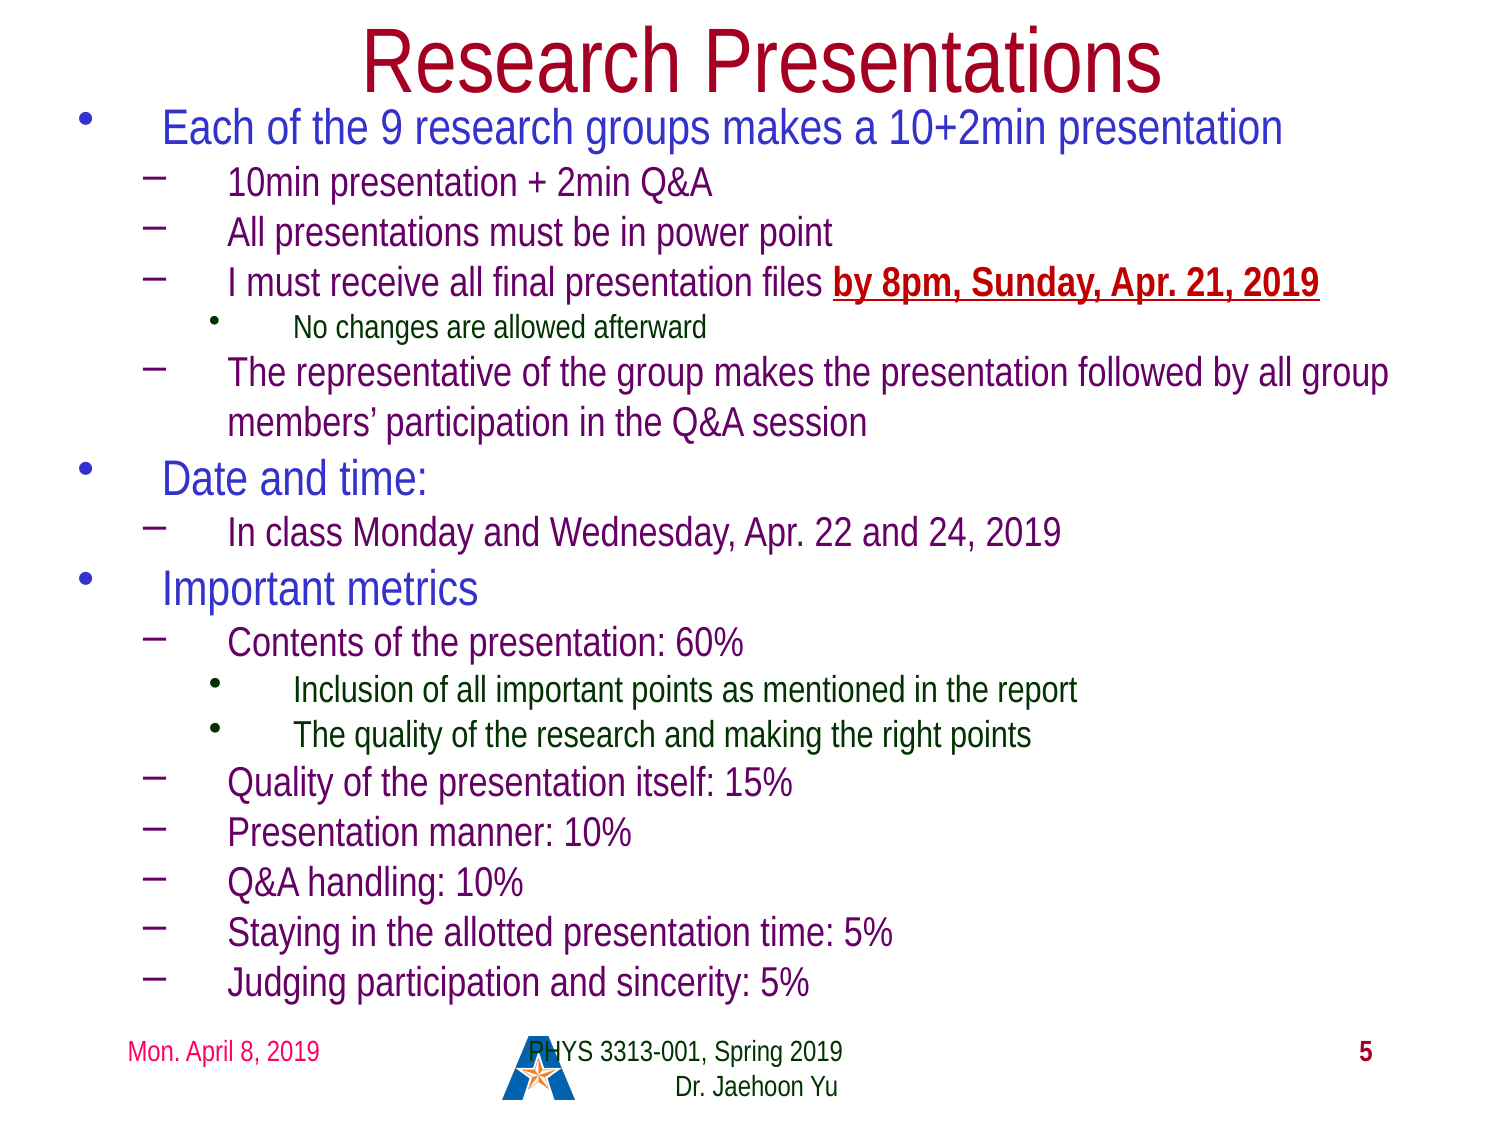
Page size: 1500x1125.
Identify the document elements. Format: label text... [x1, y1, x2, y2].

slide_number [112, 1026, 426, 1101]
footer PHYS 3313-001, Spring 2019 Dr. Jaehoon Yu [512, 1026, 988, 1101]
title Research Presentations [124, 0, 1401, 87]
picture [502, 1036, 512, 1100]
list Each of the 9 research groups makes a 10+2min presentation 10min presentation + 2min Q&A All presentations must be in power point I must receive all final presentation files by 8pm, Sunday, Apr. 21, 2019 No changes are allowed afterward The representative of the group makes the presentation followed by all group members’ participation in the Q&A session Date and time: In class Monday and Wednesday, Apr. 22 and 24, 2019 Important metrics Contents of the presentation: 60% Inclusion of all important points as mentioned in the report The quality of the research and making the right points Quality of the presentation itself: 15% Presentation manner: 10% Q&A handling: 10% Staying in the allotted presentation time: 5% Judging participation and sincerity: 5% [62, 87, 1438, 1026]
slide_number 5 [1074, 1026, 1388, 1101]
